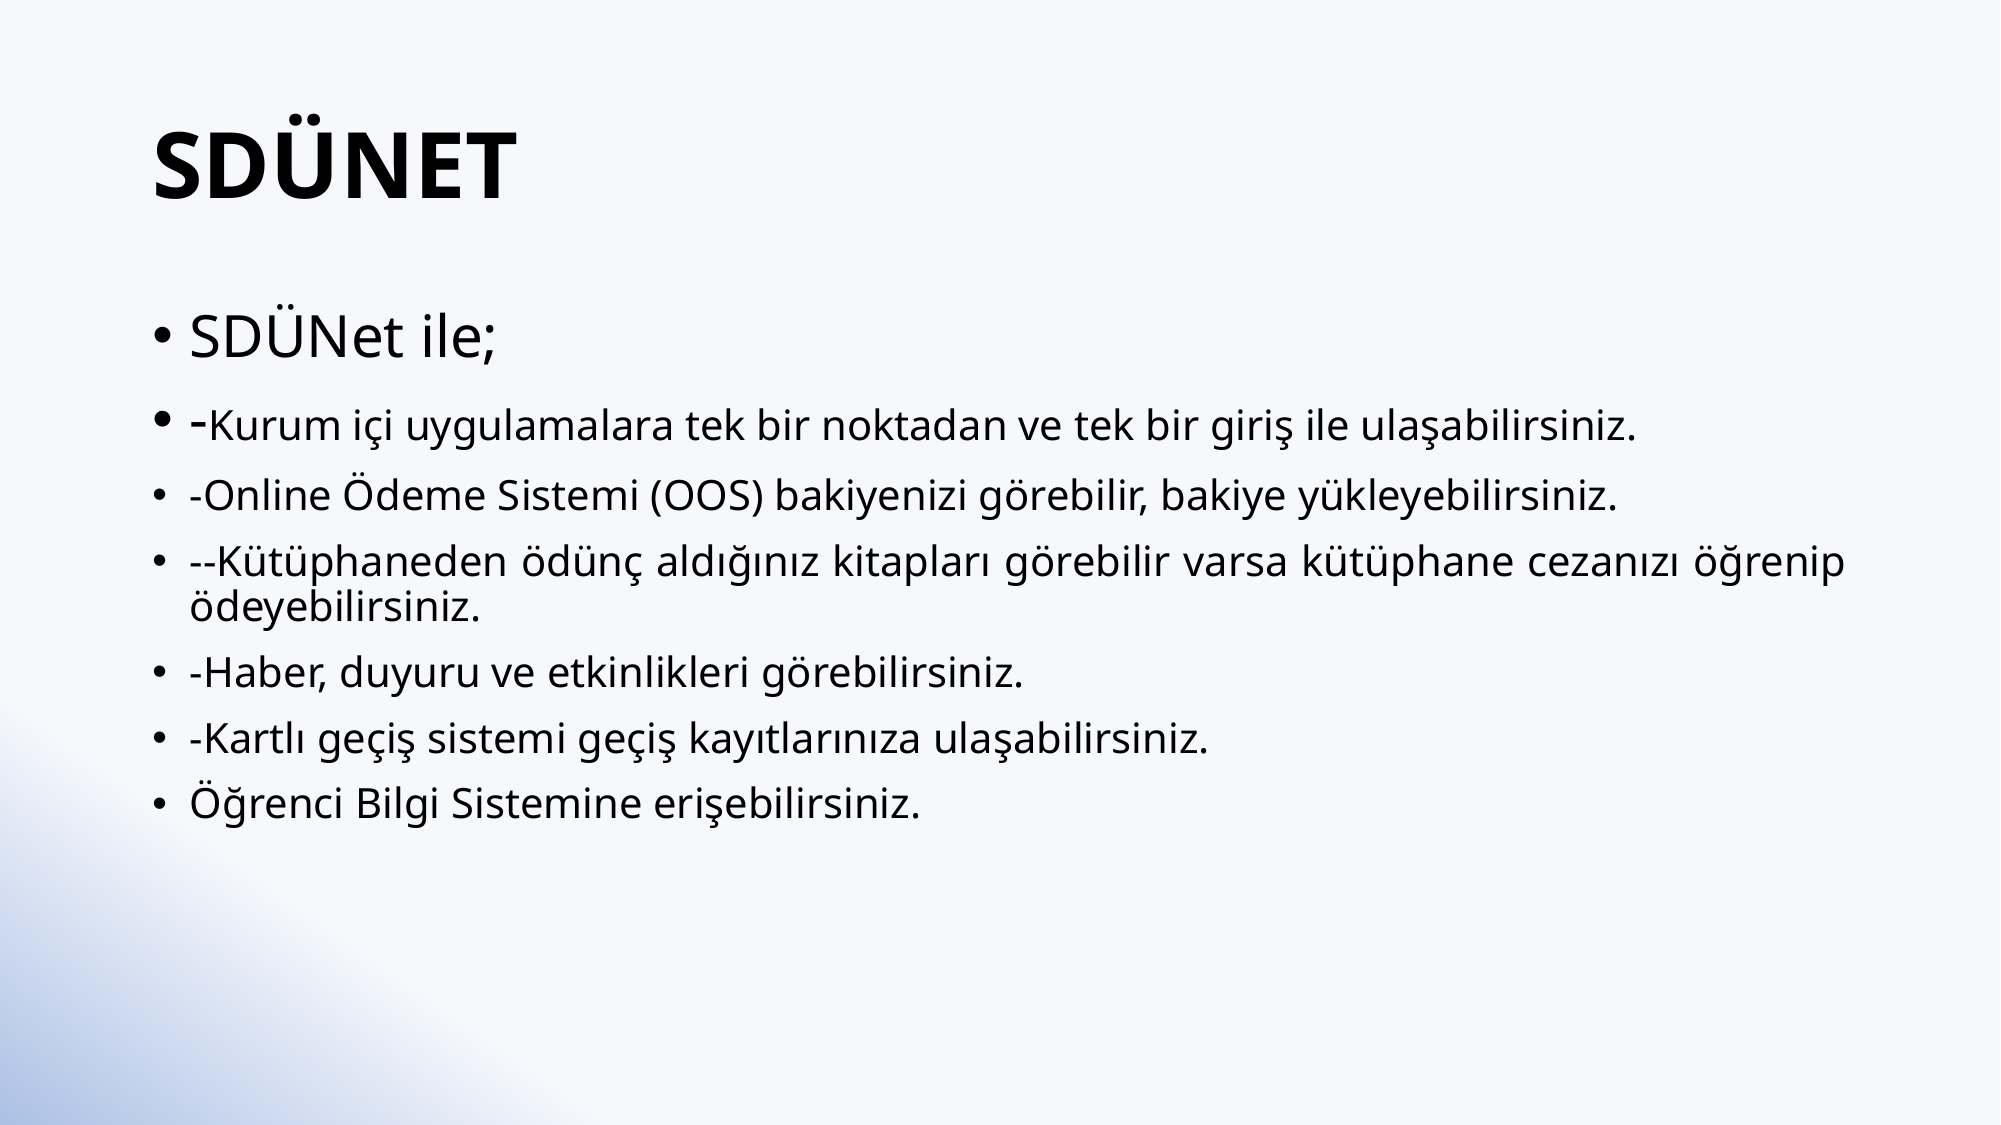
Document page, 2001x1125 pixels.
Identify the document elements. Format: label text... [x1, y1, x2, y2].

list SDÜNet ile; -Kurum içi uygulamalara tek bir noktadan ve tek bir giriş ile ulaşabilirsiniz. -Online Ödeme Sistemi (OOS) bakiyenizi görebilir, bakiye yükleyebilirsiniz. --Kütüphaneden ödünç aldığınız kitapları görebilir varsa kütüphane cezanızı öğrenip ödeyebilirsiniz. -Haber, duyuru ve etkinlikleri görebilirsiniz. -Kartlı geçiş sistemi geçiş kayıtlarınıza ulaşabilirsiniz. Öğrenci Bilgi Sistemine erişebilirsiniz. [137, 299, 1863, 1014]
title SDÜNET [137, 59, 1863, 278]
